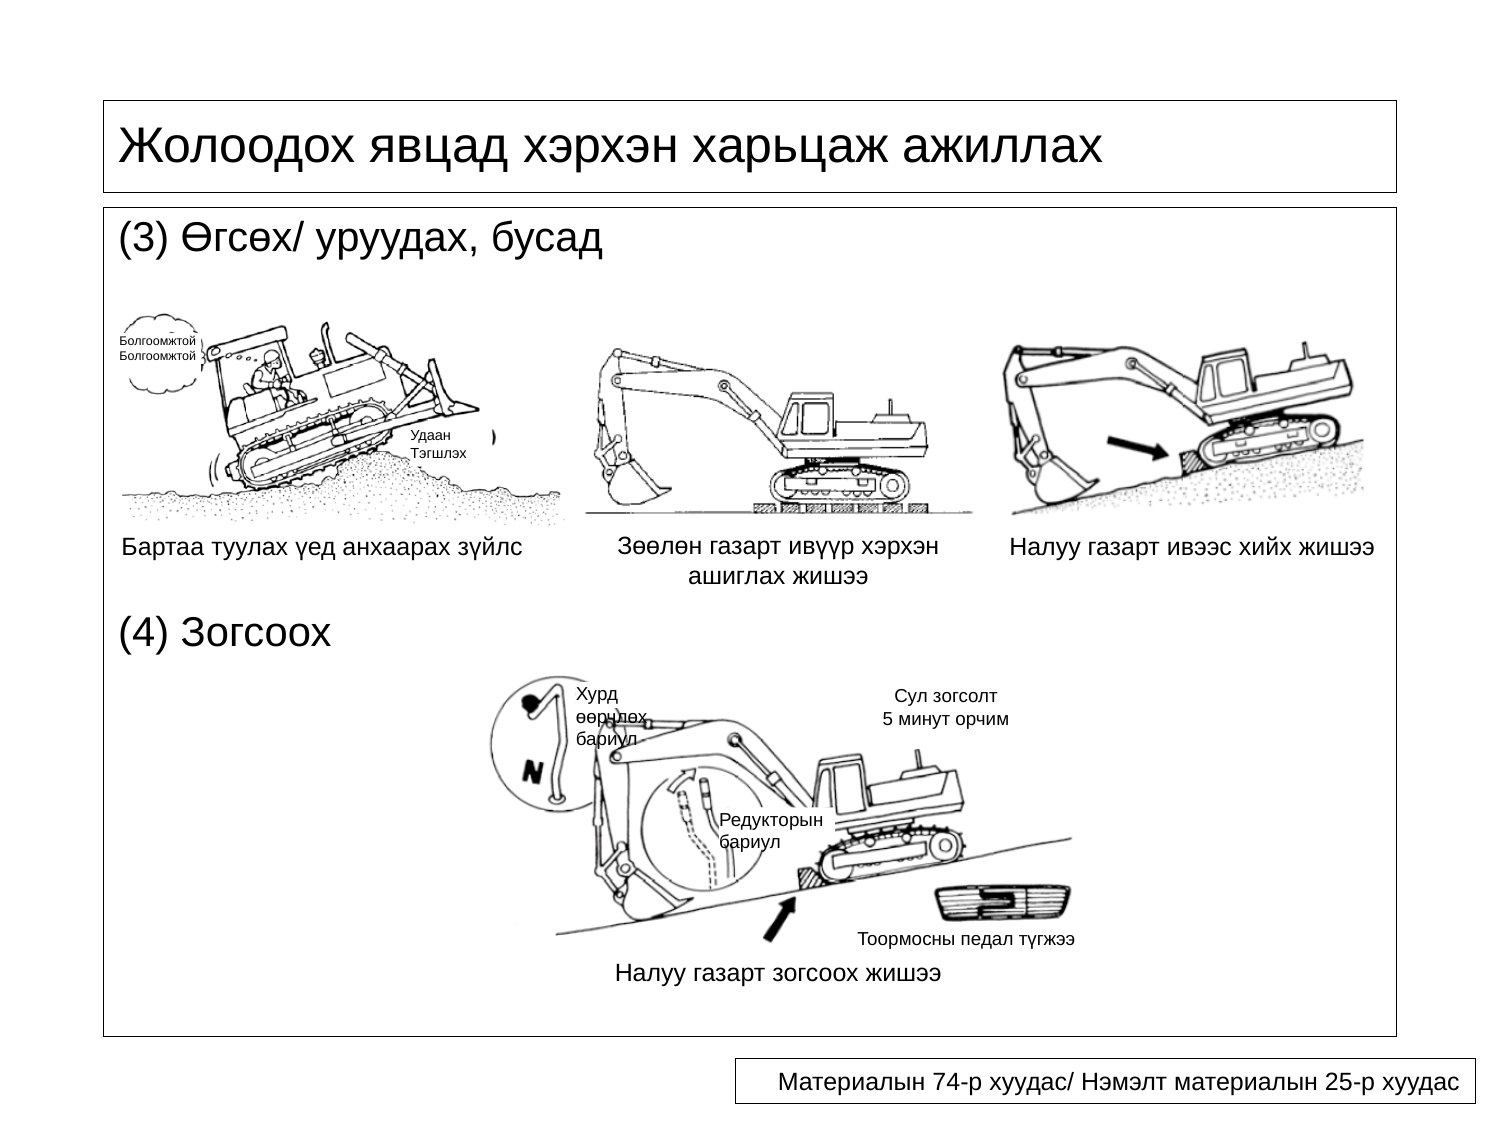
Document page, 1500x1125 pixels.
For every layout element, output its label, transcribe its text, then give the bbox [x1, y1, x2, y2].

text_box Налуу газарт зогсоох жишээ [559, 961, 998, 994]
picture [107, 313, 571, 535]
text_box Материалын 74-р хуудас/ Нэмэлт материалын 25-р хуудас [735, 1058, 1476, 1104]
title Жолоодох явцад хэрхэн харьцаж ажиллах [103, 100, 1397, 193]
picture [575, 337, 982, 524]
text_box Бартаа туулах үед анхаарах зүйлс [103, 523, 542, 569]
picture [991, 331, 1394, 523]
text_box Налуу газарт ивээс хийх жишээ [973, 523, 1412, 568]
picture [466, 659, 1091, 961]
text_box Зөөлөн газарт ивүүр хэрхэн ашиглах жишээ [559, 522, 998, 597]
text_box (3) Өгсөх/ уруудах, бусад (4) Зогсоох [103, 535, 1397, 1037]
text_box (3) Өгсөх/ уруудах, бусад (4) Зогсоох [103, 207, 1397, 523]
